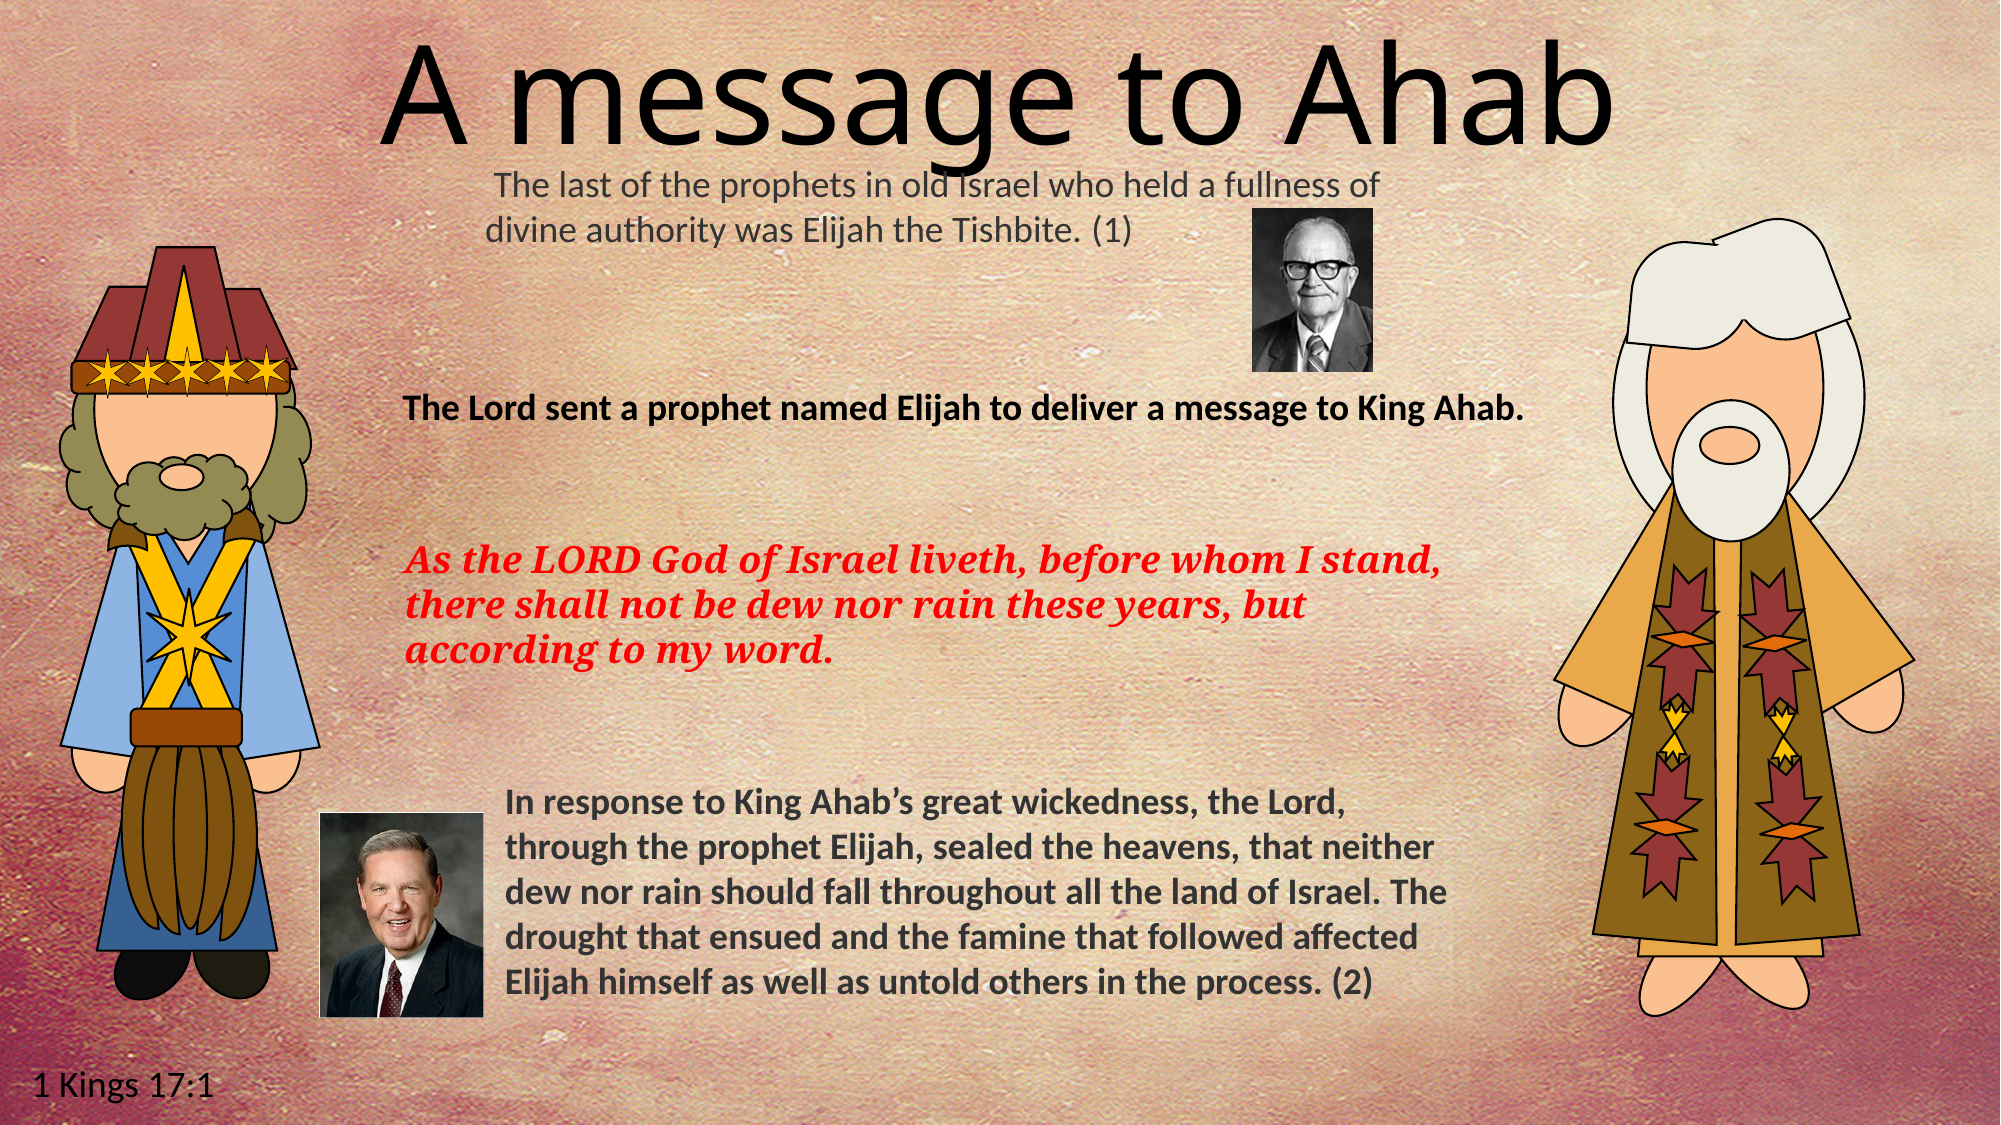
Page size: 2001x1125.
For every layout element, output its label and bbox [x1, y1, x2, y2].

text_box [319, 769, 1490, 1018]
text_box [60, 247, 311, 1002]
picture [0, 0, 2000, 1125]
text_box [1570, 218, 1899, 1028]
text_box [470, 152, 1471, 372]
